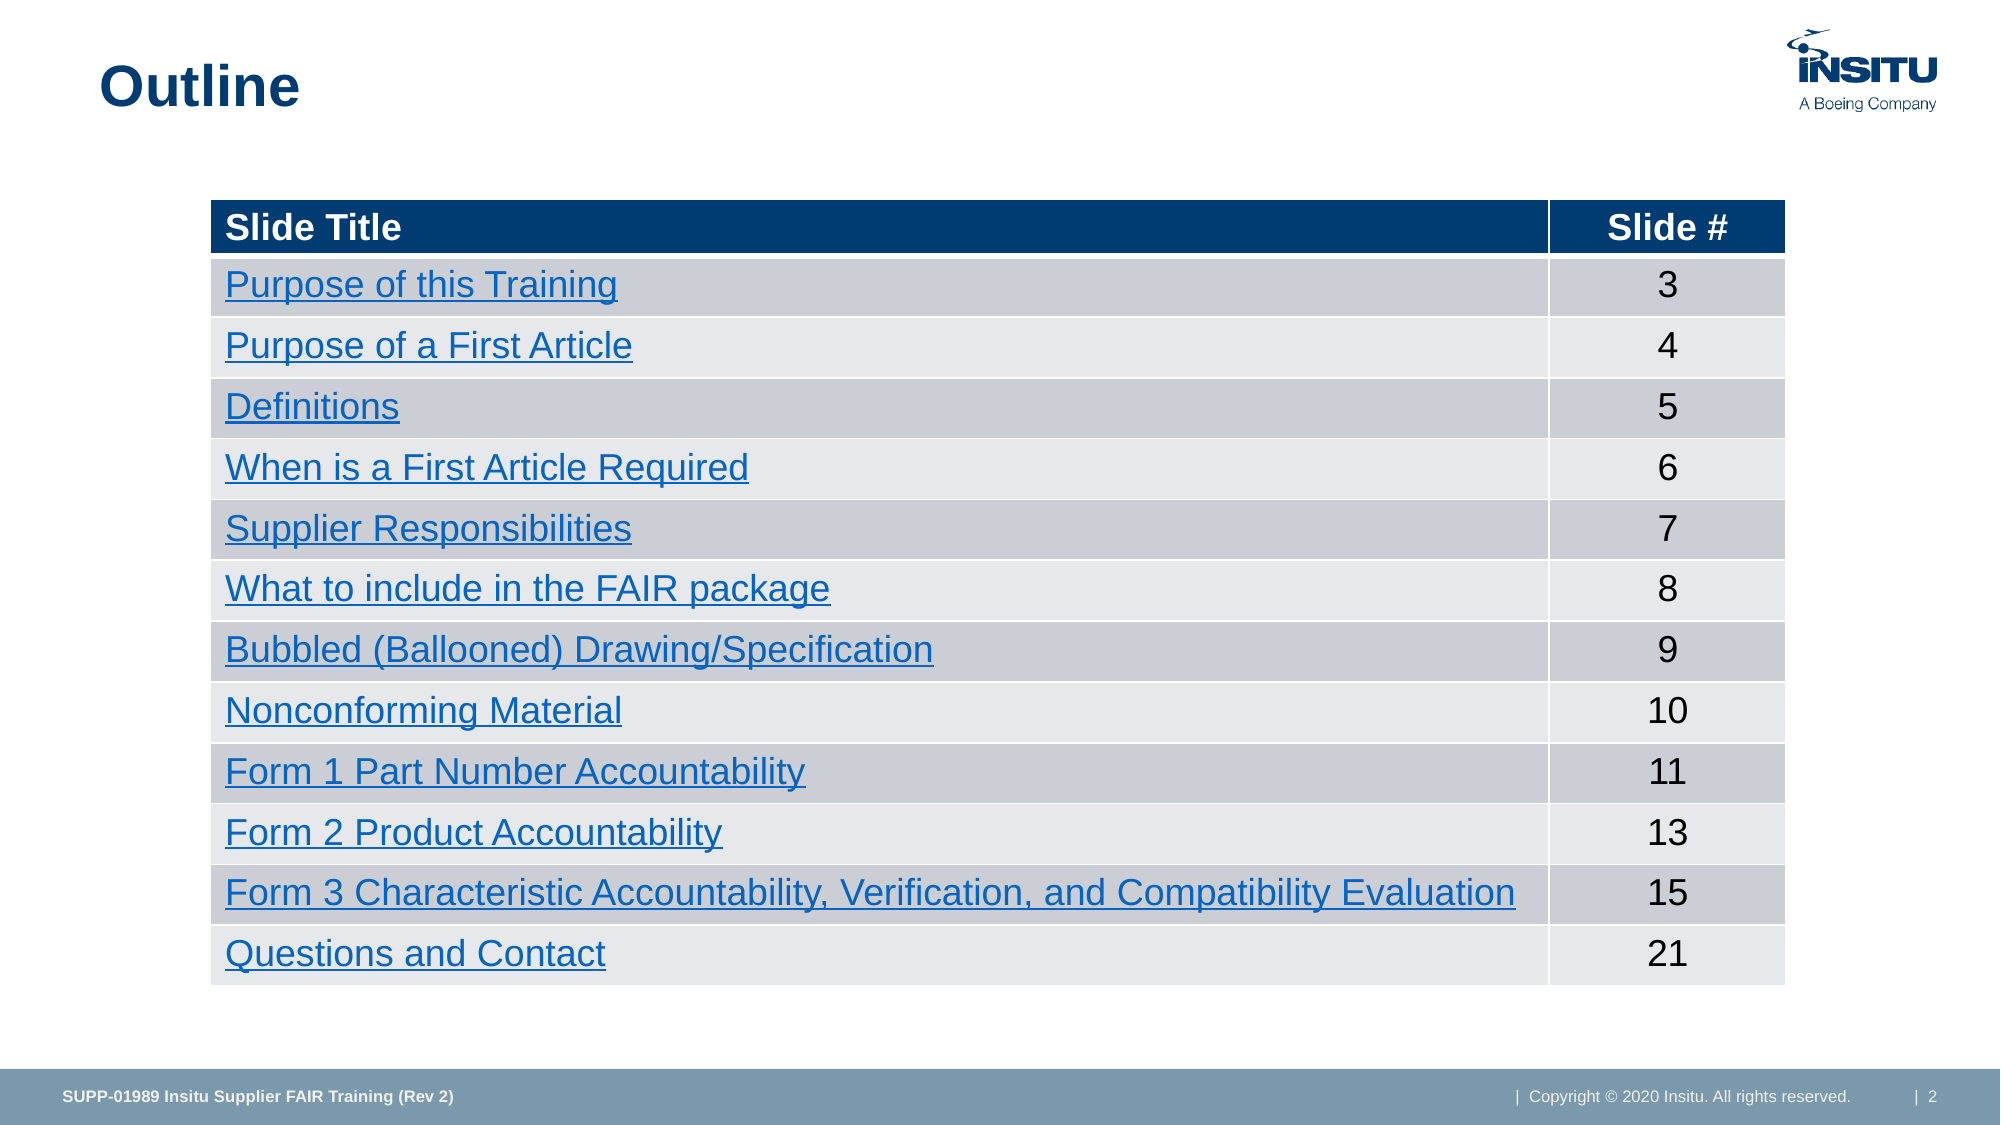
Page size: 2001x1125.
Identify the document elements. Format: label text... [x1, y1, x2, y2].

table_cell Questions and Contact [211, 926, 1548, 985]
table_cell Bubbled (Ballooned) Drawing/Specification [211, 622, 1548, 681]
table_header Slide # [1550, 200, 1785, 253]
table_cell 11 [1550, 744, 1785, 803]
table_cell Nonconforming Material [211, 683, 1548, 742]
table_cell Supplier Responsibilities [211, 500, 1548, 559]
slide_number | Copyright © 2020 Insitu. All rights reserved. [1515, 1079, 1862, 1113]
table_cell Definitions [211, 379, 1548, 438]
table_cell Form 2 Product Accountability [211, 804, 1548, 864]
table_cell 13 [1550, 804, 1785, 864]
table_cell 6 [1550, 439, 1785, 499]
table_cell 7 [1550, 500, 1785, 559]
table_cell Form 1 Part Number Accountability [211, 744, 1548, 803]
table_cell 9 [1550, 622, 1785, 681]
table_cell 10 [1550, 683, 1785, 742]
table_cell 3 [1550, 259, 1785, 316]
table_cell What to include in the FAIR package [211, 561, 1548, 620]
picture [1787, 29, 1937, 112]
table_cell 4 [1550, 318, 1785, 377]
table_cell Form 3 Characteristic Accountability, Verification, and Compatibility Evaluation [211, 865, 1548, 924]
table_cell When is a First Article Required [211, 439, 1548, 499]
title Outline [99, 56, 1525, 169]
table_cell 5 [1550, 379, 1785, 438]
table_cell Purpose of a First Article [211, 318, 1548, 377]
table_cell Purpose of this Training [211, 259, 1548, 316]
table_header Slide Title [211, 200, 1548, 253]
table_cell 15 [1550, 865, 1785, 924]
footer SUPP-01989 Insitu Supplier FAIR Training (Rev 2) [62, 1079, 1492, 1113]
slide_number | 2 [1874, 1079, 1938, 1113]
table_cell 8 [1550, 561, 1785, 620]
table_cell 21 [1550, 926, 1785, 985]
